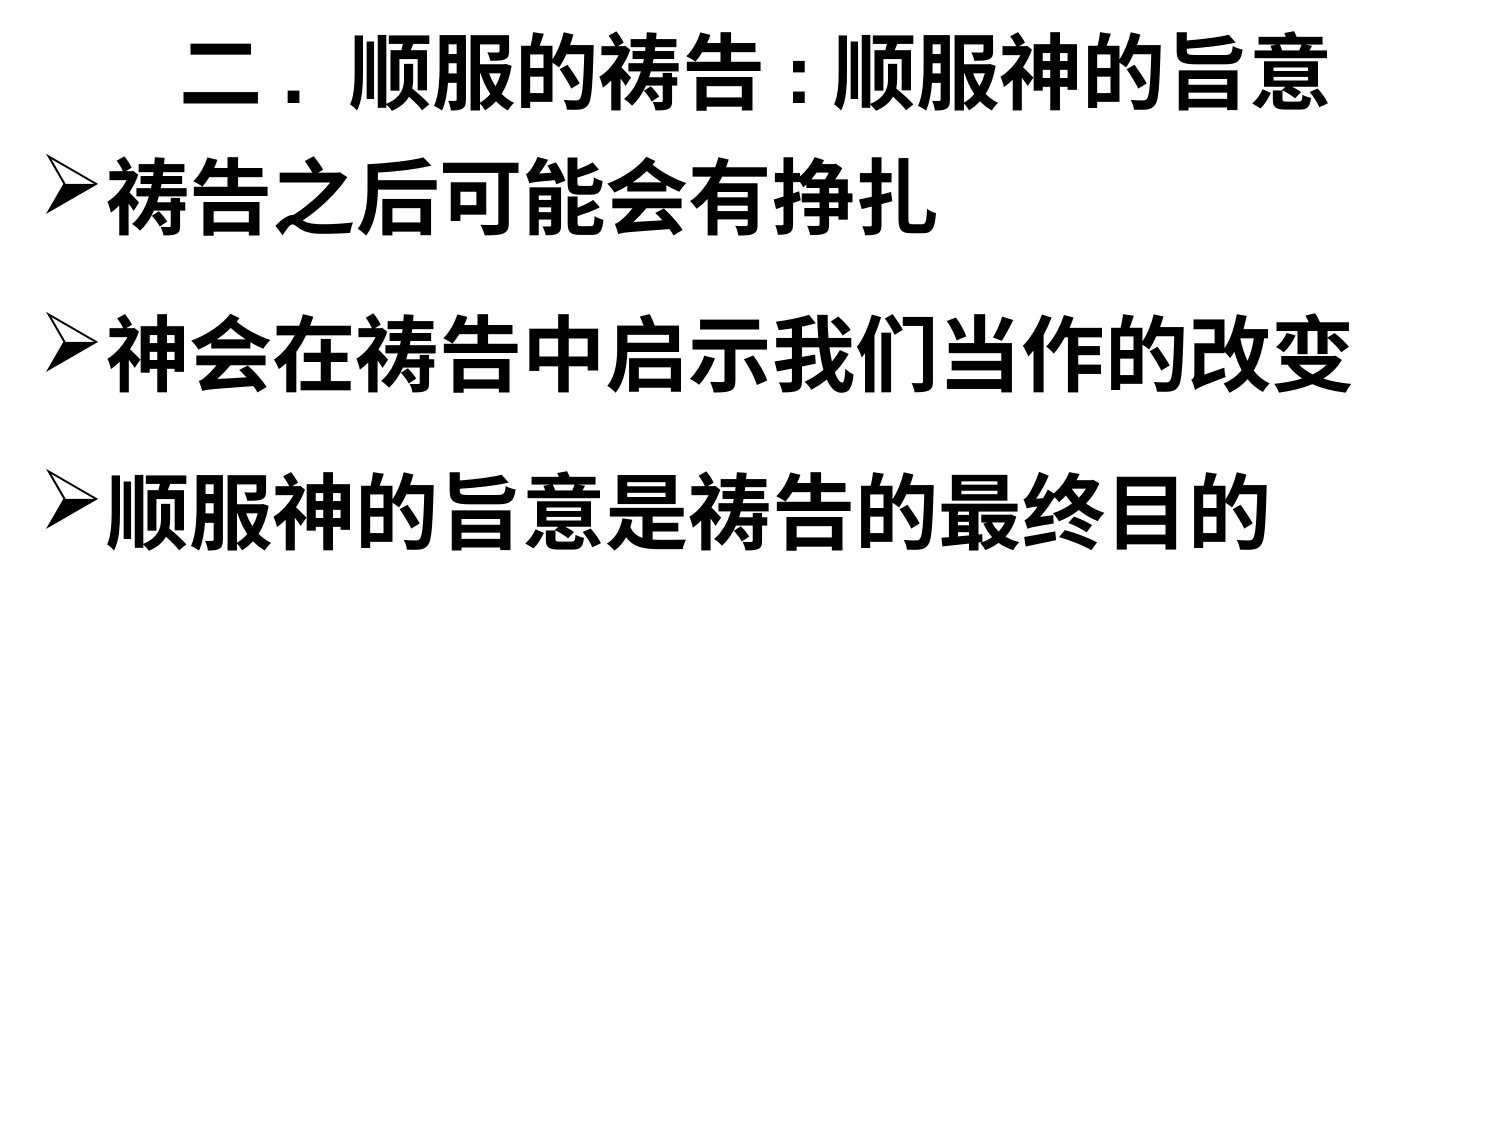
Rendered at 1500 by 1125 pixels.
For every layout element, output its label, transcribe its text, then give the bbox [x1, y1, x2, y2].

text_box 二. 顺服的祷告:顺服神的旨意 [24, 12, 1488, 163]
list 祷告之后可能会有挣扎 神会在祷告中启示我们当作的改变 顺服神的旨意是祷告的最终目的 [24, 163, 1488, 1063]
